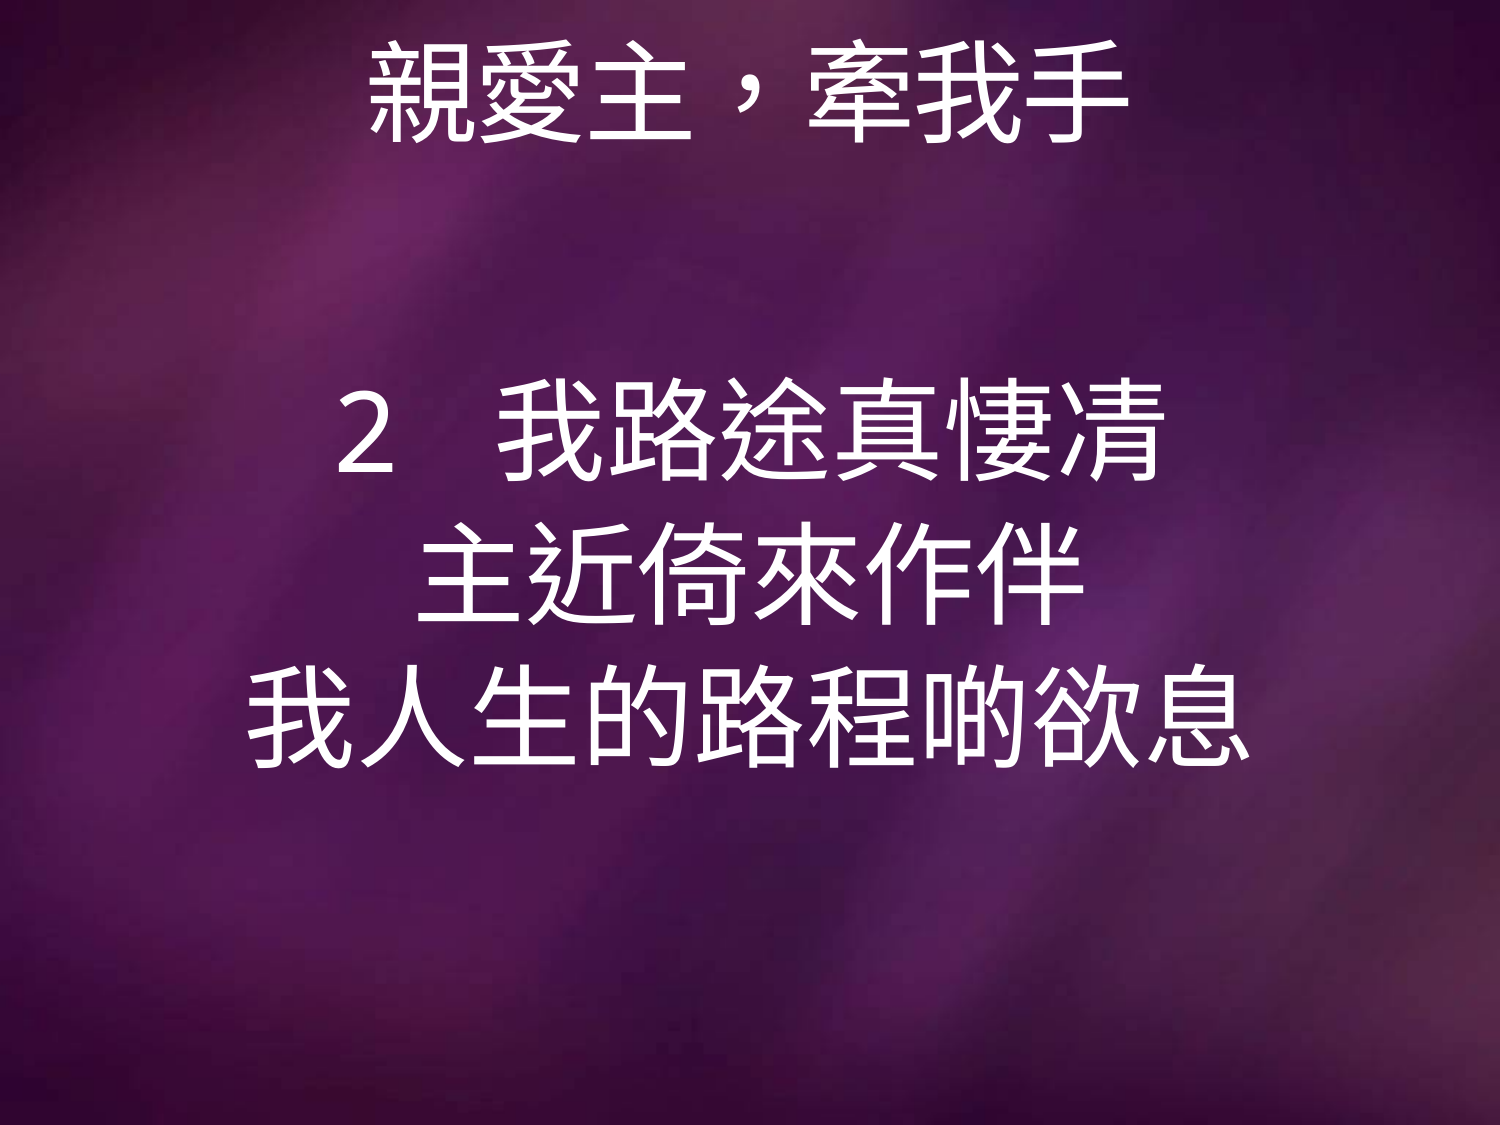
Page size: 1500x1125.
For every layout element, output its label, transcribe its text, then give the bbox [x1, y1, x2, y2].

title 親愛主，牽我手 [62, 37, 1438, 161]
list 2 我路途真悽凊 主近倚來作伴 我人生的路程啲欲息 [62, 375, 1438, 798]
picture [0, 0, 1500, 1125]
